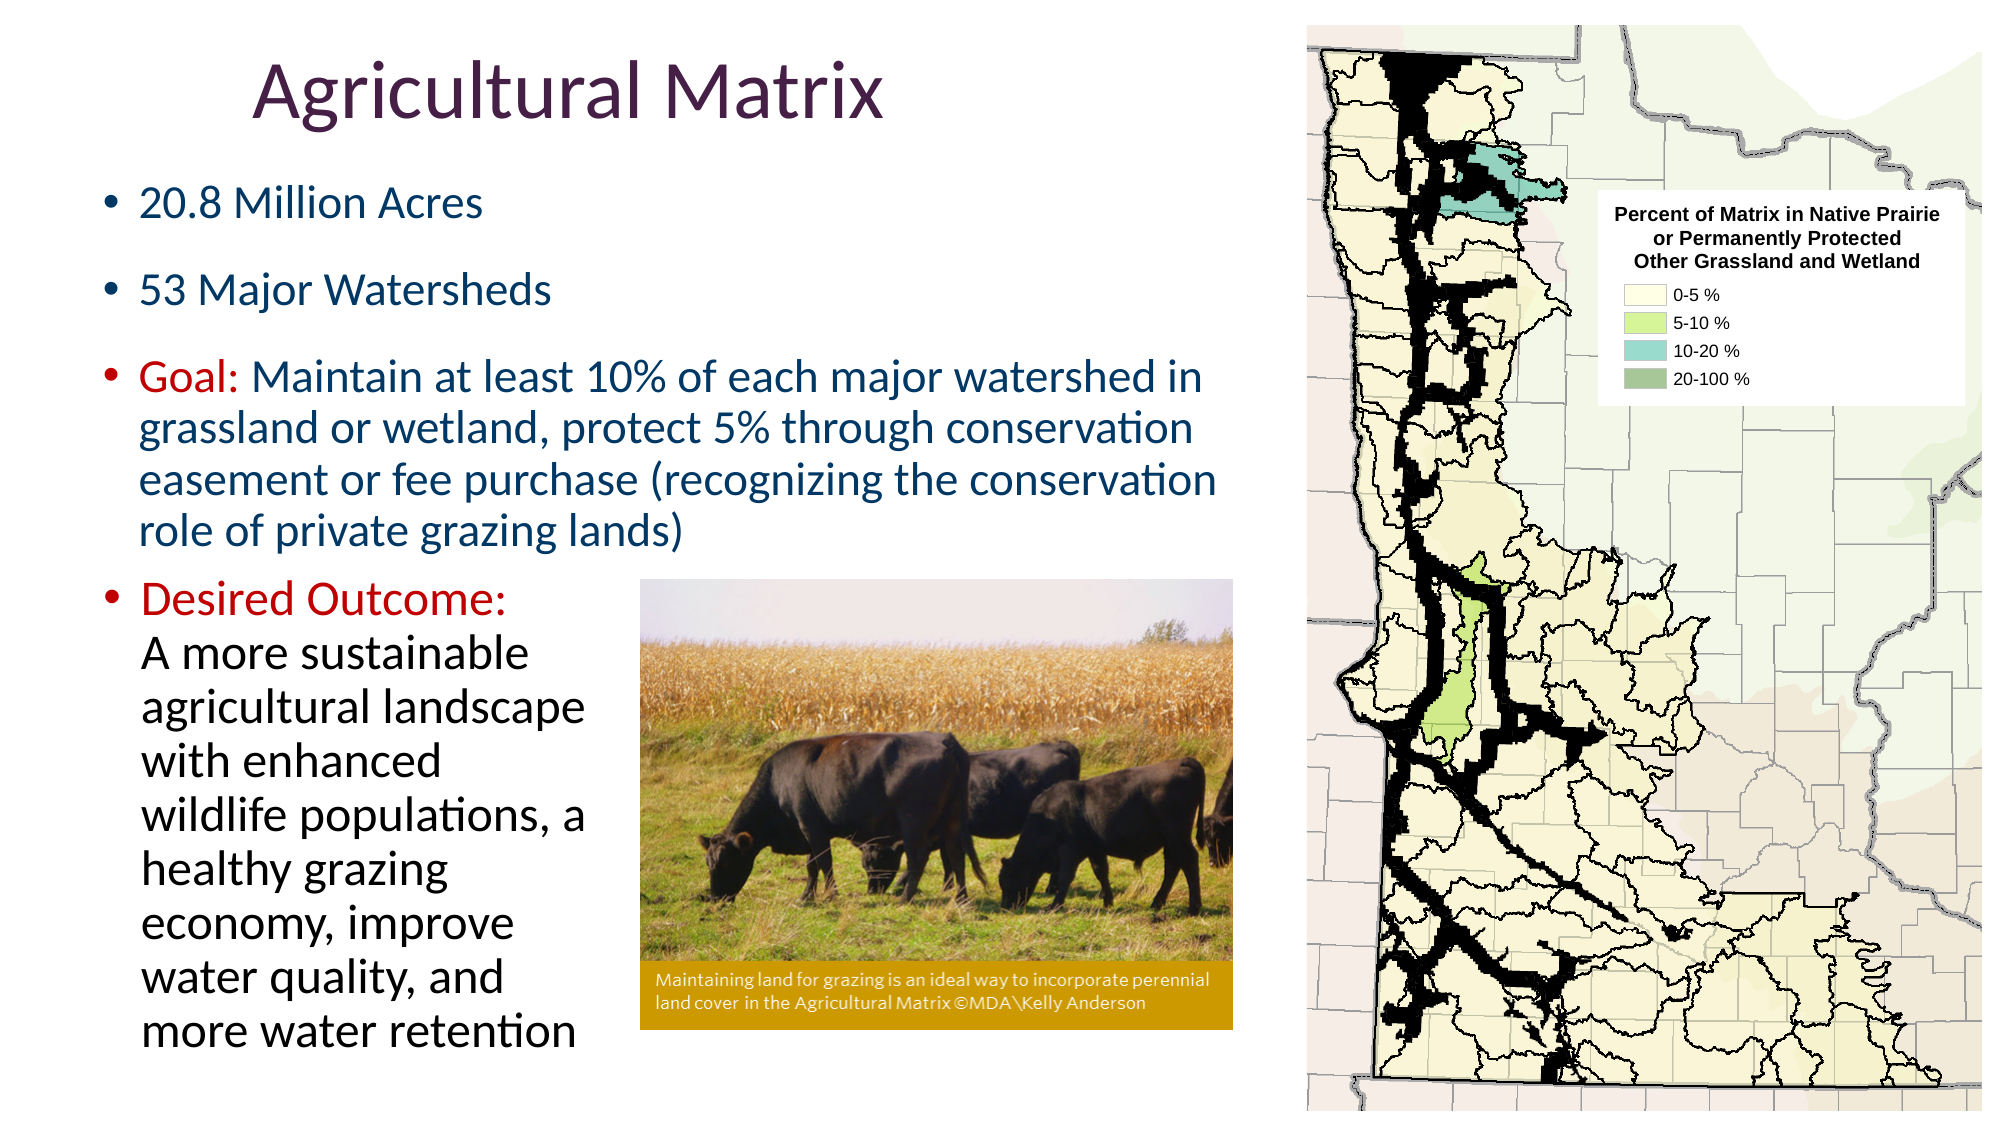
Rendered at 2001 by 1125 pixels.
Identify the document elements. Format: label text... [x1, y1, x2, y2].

text_box 20.8 Million Acres 53 Major Watersheds Goal: Maintain at least 10% of each major watershed in grassland or wetland, protect 5% through conservation easement or fee purchase (recognizing the conservation role of private grazing lands) [79, 170, 1242, 565]
text_box Desired Outcome: A more sustainable agricultural landscape with enhanced wildlife populations, a healthy grazing economy, improve water quality, and more water retention [79, 564, 611, 1066]
picture [640, 579, 1233, 1030]
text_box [1306, 25, 1983, 1111]
title Agricultural Matrix [237, 19, 1044, 164]
